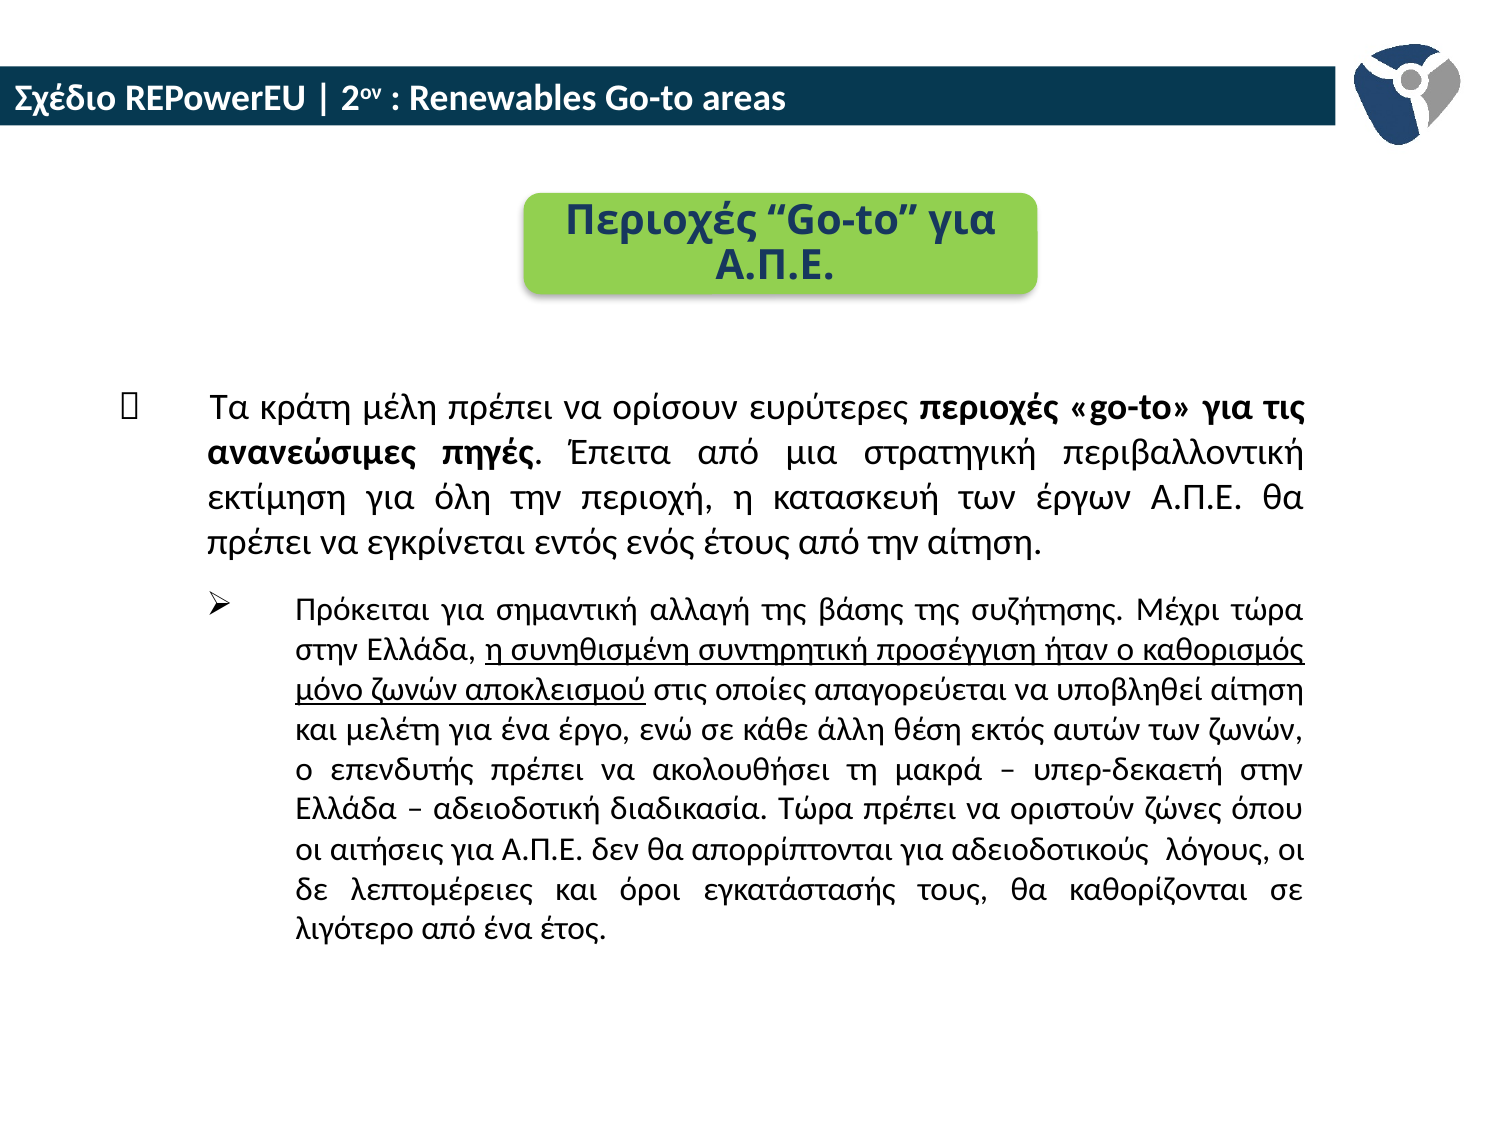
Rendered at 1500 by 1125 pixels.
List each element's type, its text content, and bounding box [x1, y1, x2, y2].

picture [1335, 22, 1476, 165]
text_box Σχέδιο REPowerEU | 2ον : Renewables Go-to areas [0, 66, 1335, 126]
text_box ✅ Τα κράτη μέλη πρέπει να ορίσουν ευρύτερες περιοχές «go-to» για τις ανανεώσιμες πηγές. Έπειτα από μια στρατηγική περιβαλλοντική εκτίμηση για όλη την περιοχή, η κατασκευή των έργων Α.Π.Ε. θα πρέπει να εγκρίνεται εντός ενός έτους από την αίτηση. Πρόκειται για σημαντική αλλαγή της βάσης της συζήτησης. Μέχρι τώρα στην Ελλάδα, η συνηθισμένη συντηρητική προσέγγιση ήταν ο καθορισμός μόνο ζωνών αποκλεισμού στις οποίες απαγορεύεται να υποβληθεί αίτηση και μελέτη για ένα έργο, ενώ σε κάθε άλλη θέση εκτός αυτών των ζωνών, ο επενδυτής πρέπει να ακολουθήσει τη μακρά – υπερ-δεκαετή στην Ελλάδα – αδειοδοτική διαδικασία. Τώρα πρέπει να οριστούν ζώνες όπου οι αιτήσεις για Α.Π.Ε. δεν θα απορρίπτονται για αδειοδοτικούς λόγους, οι δε λεπτομέρειες και όροι εγκατάστασής τους, θα καθορίζονται σε λιγότερο από ένα έτος. [103, 374, 1320, 954]
text_box Περιοχές “Go-to” για Α.Π.Ε. [522, 191, 1039, 296]
